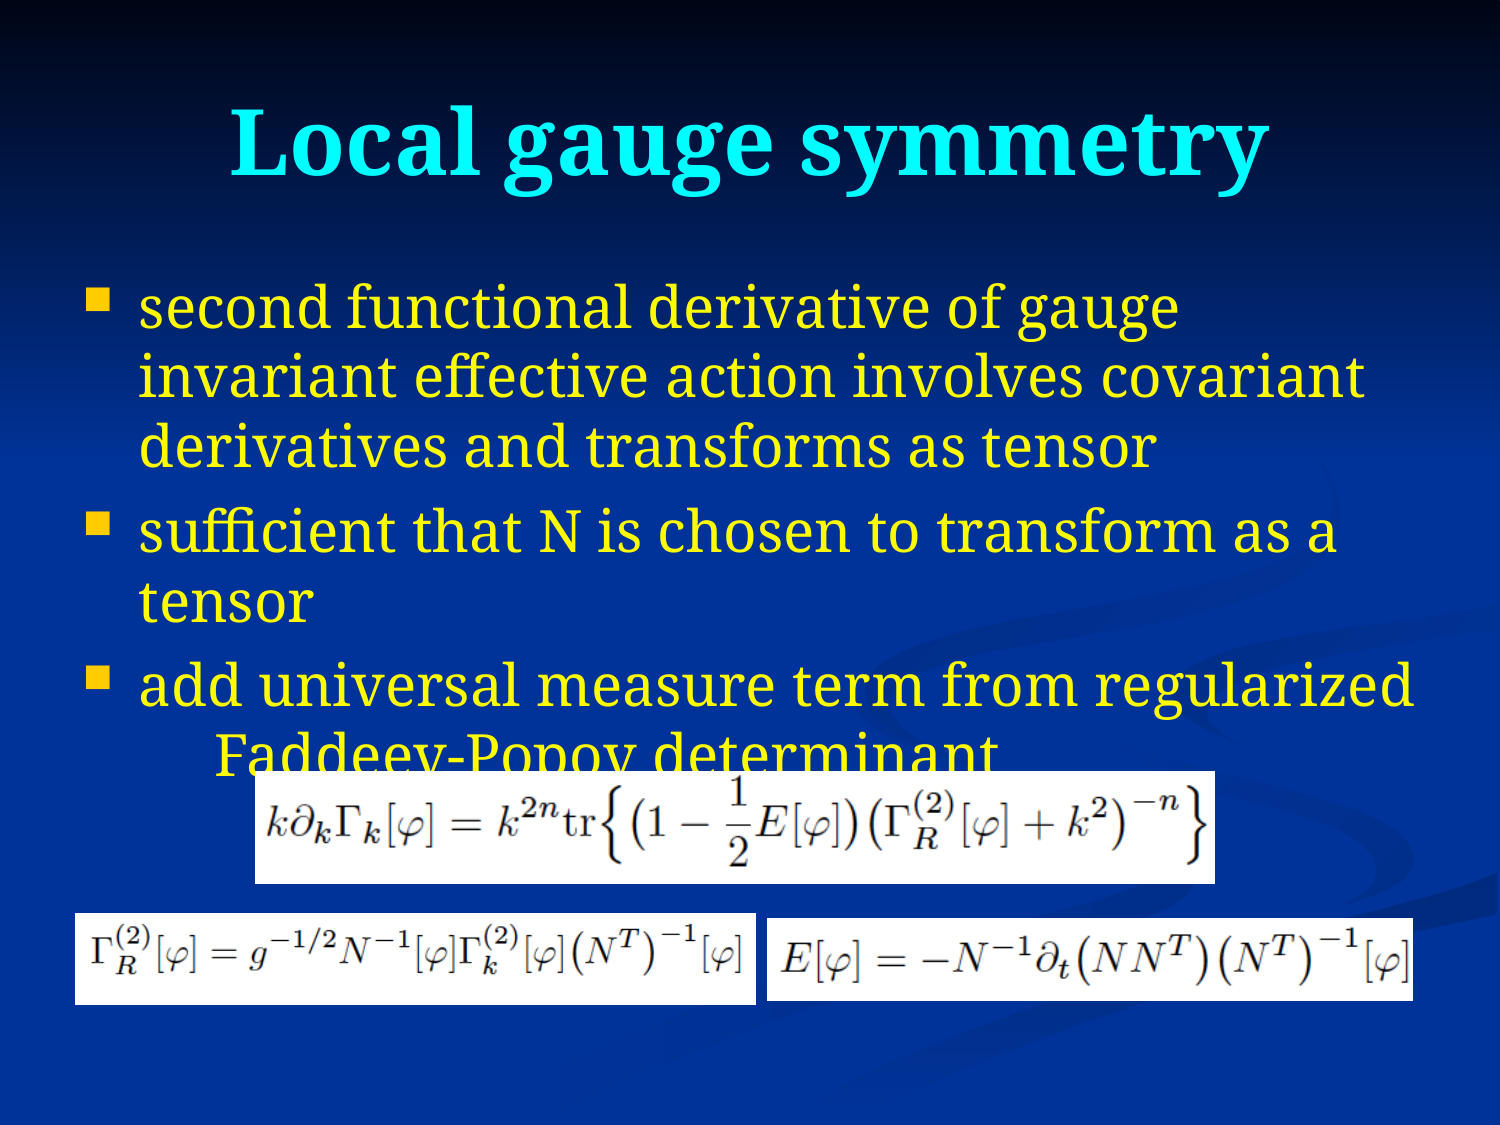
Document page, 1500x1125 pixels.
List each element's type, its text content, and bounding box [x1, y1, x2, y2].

picture [767, 917, 1413, 1002]
picture [74, 913, 756, 1006]
list second functional derivative of gauge invariant effective action involves covariant derivatives and transforms as tensor sufficient that N is chosen to transform as a tensor add universal measure term from regularized Faddeev-Popov determinant [74, 261, 1426, 1006]
title Local gauge symmetry [74, 44, 1426, 234]
picture [255, 770, 1215, 885]
